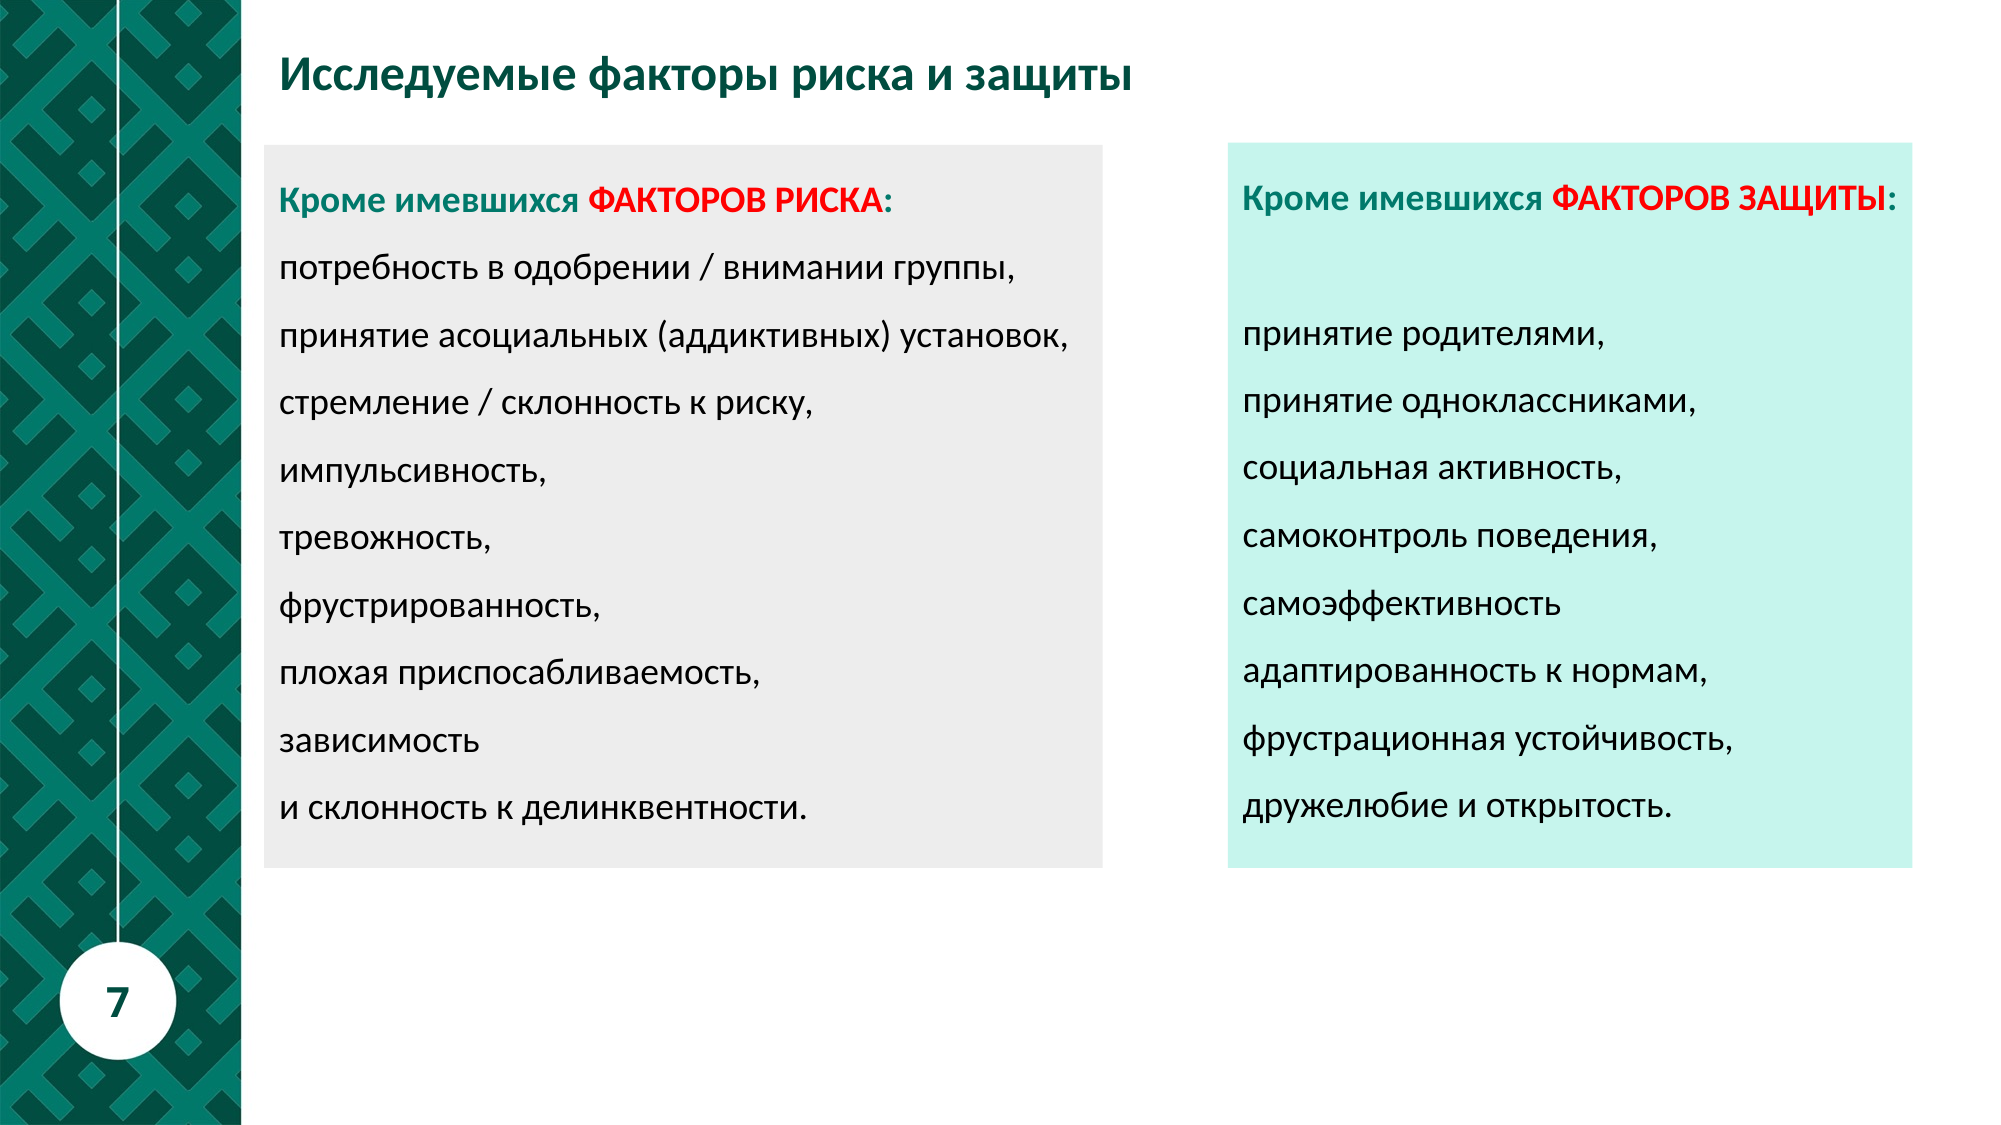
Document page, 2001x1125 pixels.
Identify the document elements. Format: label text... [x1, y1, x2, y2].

picture [0, 0, 2001, 1125]
text_box Кроме имевшихся ФАКТОРОВ ЗАЩИТЫ: принятие родителями, принятие одноклассниками, социальная активность, самоконтроль поведения, самоэффективность адаптированность к нормам, фрустрационная устойчивость, дружелюбие и открытость. [1227, 142, 1913, 868]
list Кроме имевшихся ФАКТОРОВ РИСКА: потребность в одобрении / внимании группы, принятие асоциальных (аддиктивных) установок, стремление / склонность к риску, импульсивность, тревожность, фрустрированность, плохая приспосабливаемость, зависимость и склонность к делинквентности. [264, 144, 1103, 868]
text_box 7 [99, 975, 163, 1033]
title Исследуемые факторы риска и защиты [264, 10, 1159, 139]
